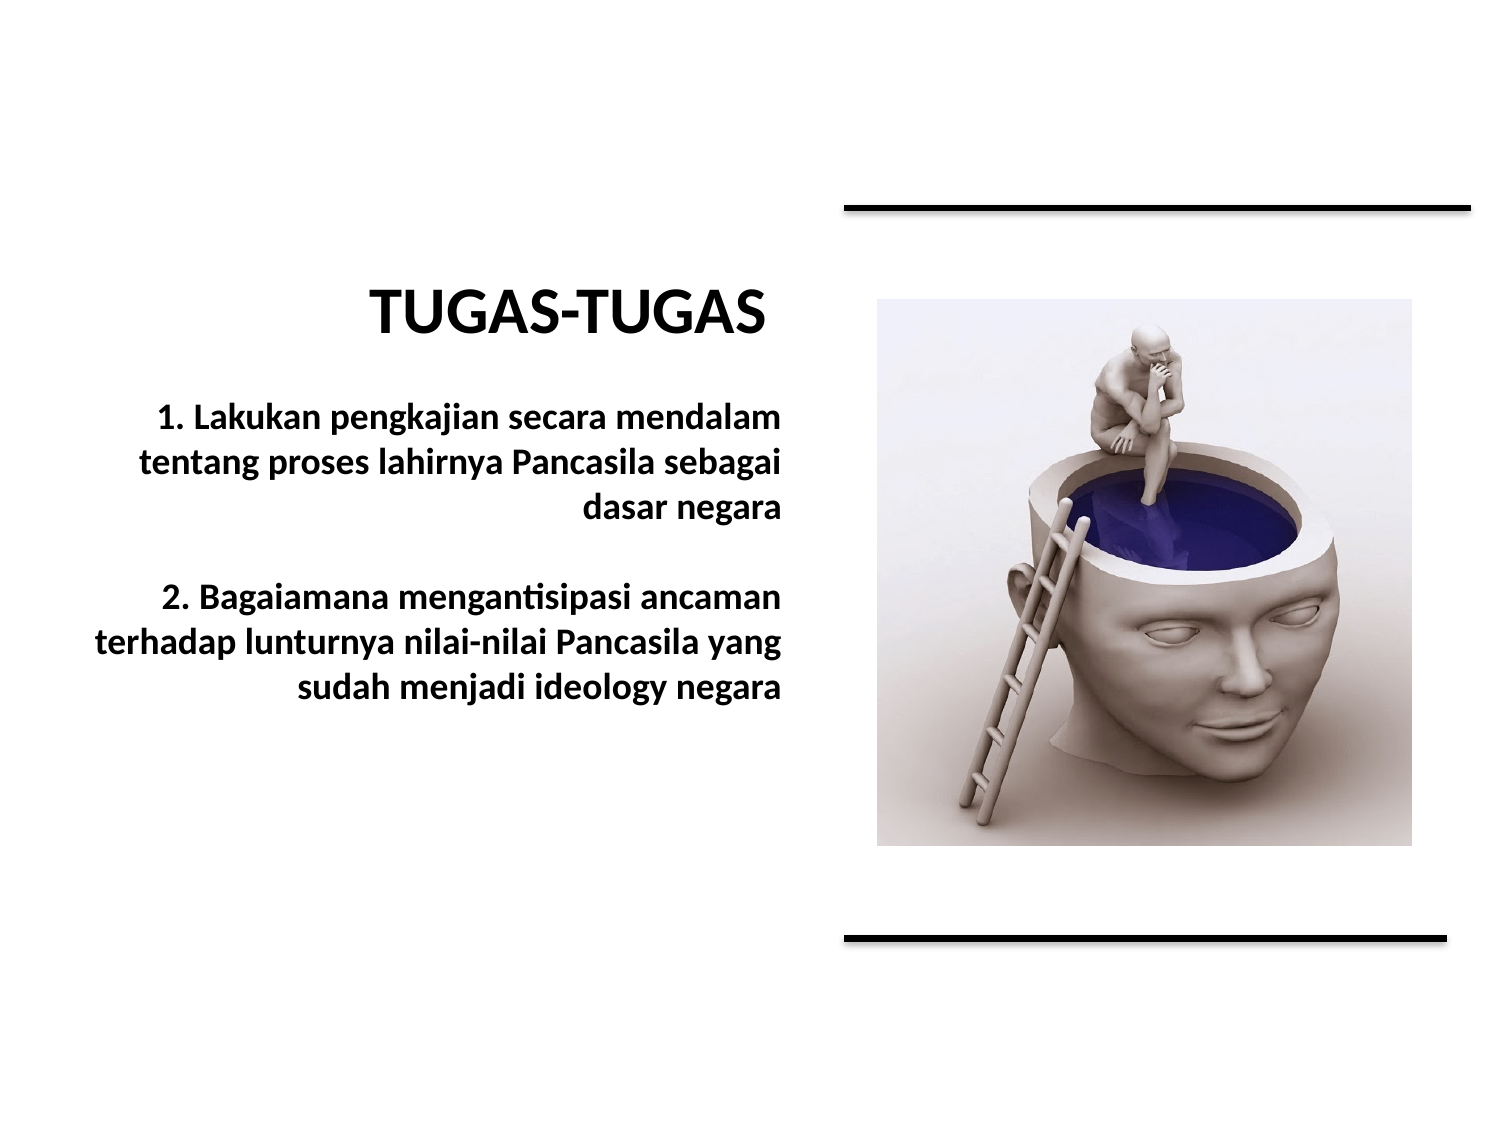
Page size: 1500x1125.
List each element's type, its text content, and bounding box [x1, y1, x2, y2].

title TUGAS-TUGAS 1. Lakukan pengkajian secara mendalam tentang proses lahirnya Pancasila sebagai dasar negara 2. Bagaiamana mengantisipasi ancaman terhadap lunturnya nilai-nilai Pancasila yang sudah menjadi ideology negara [53, 172, 798, 846]
picture [877, 299, 1412, 847]
